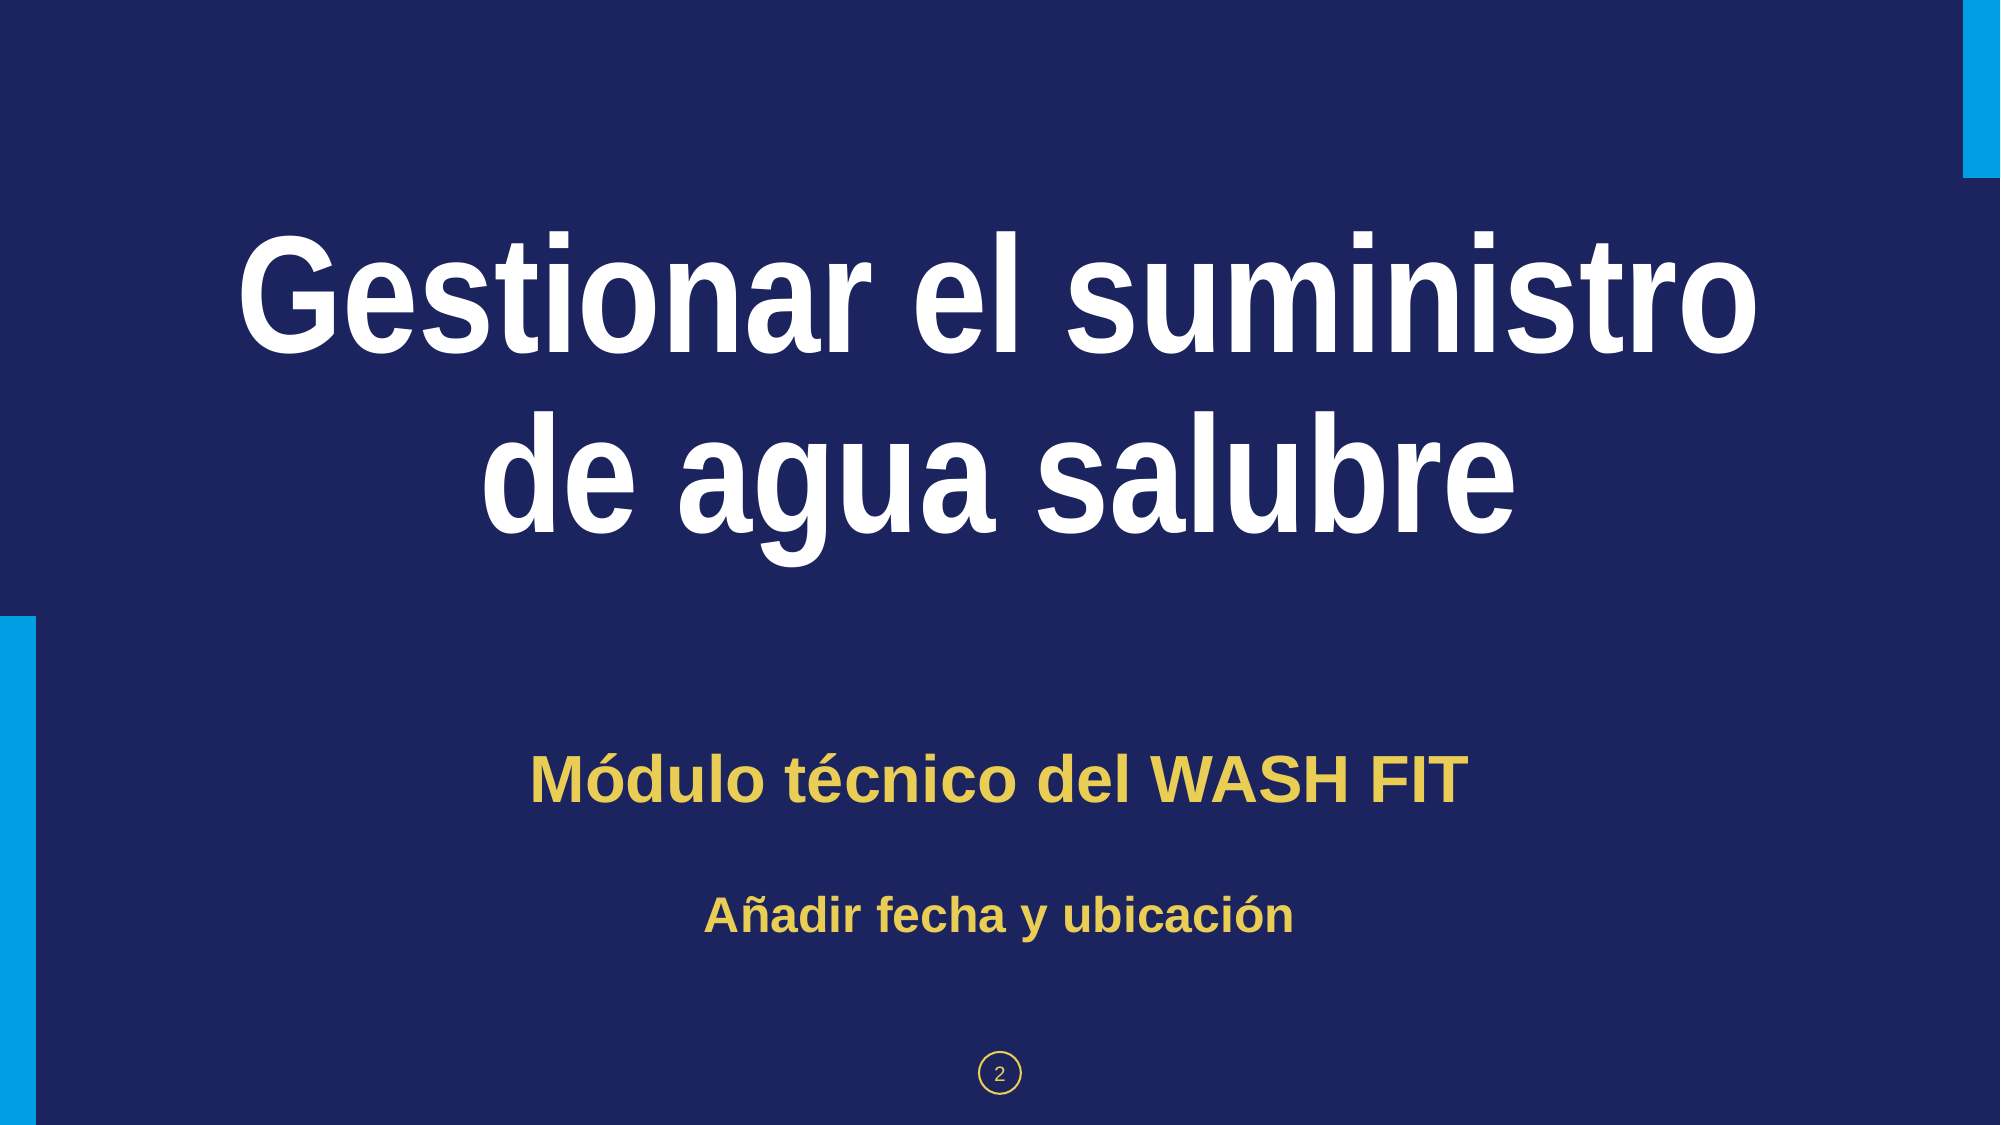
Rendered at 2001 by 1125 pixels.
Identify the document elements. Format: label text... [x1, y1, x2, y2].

subtitle Módulo técnico del WASH FIT [137, 737, 1863, 881]
title Gestionar el suministro de agua salubre [137, 200, 1863, 737]
text_box Añadir fecha y ubicación [137, 881, 1863, 1125]
